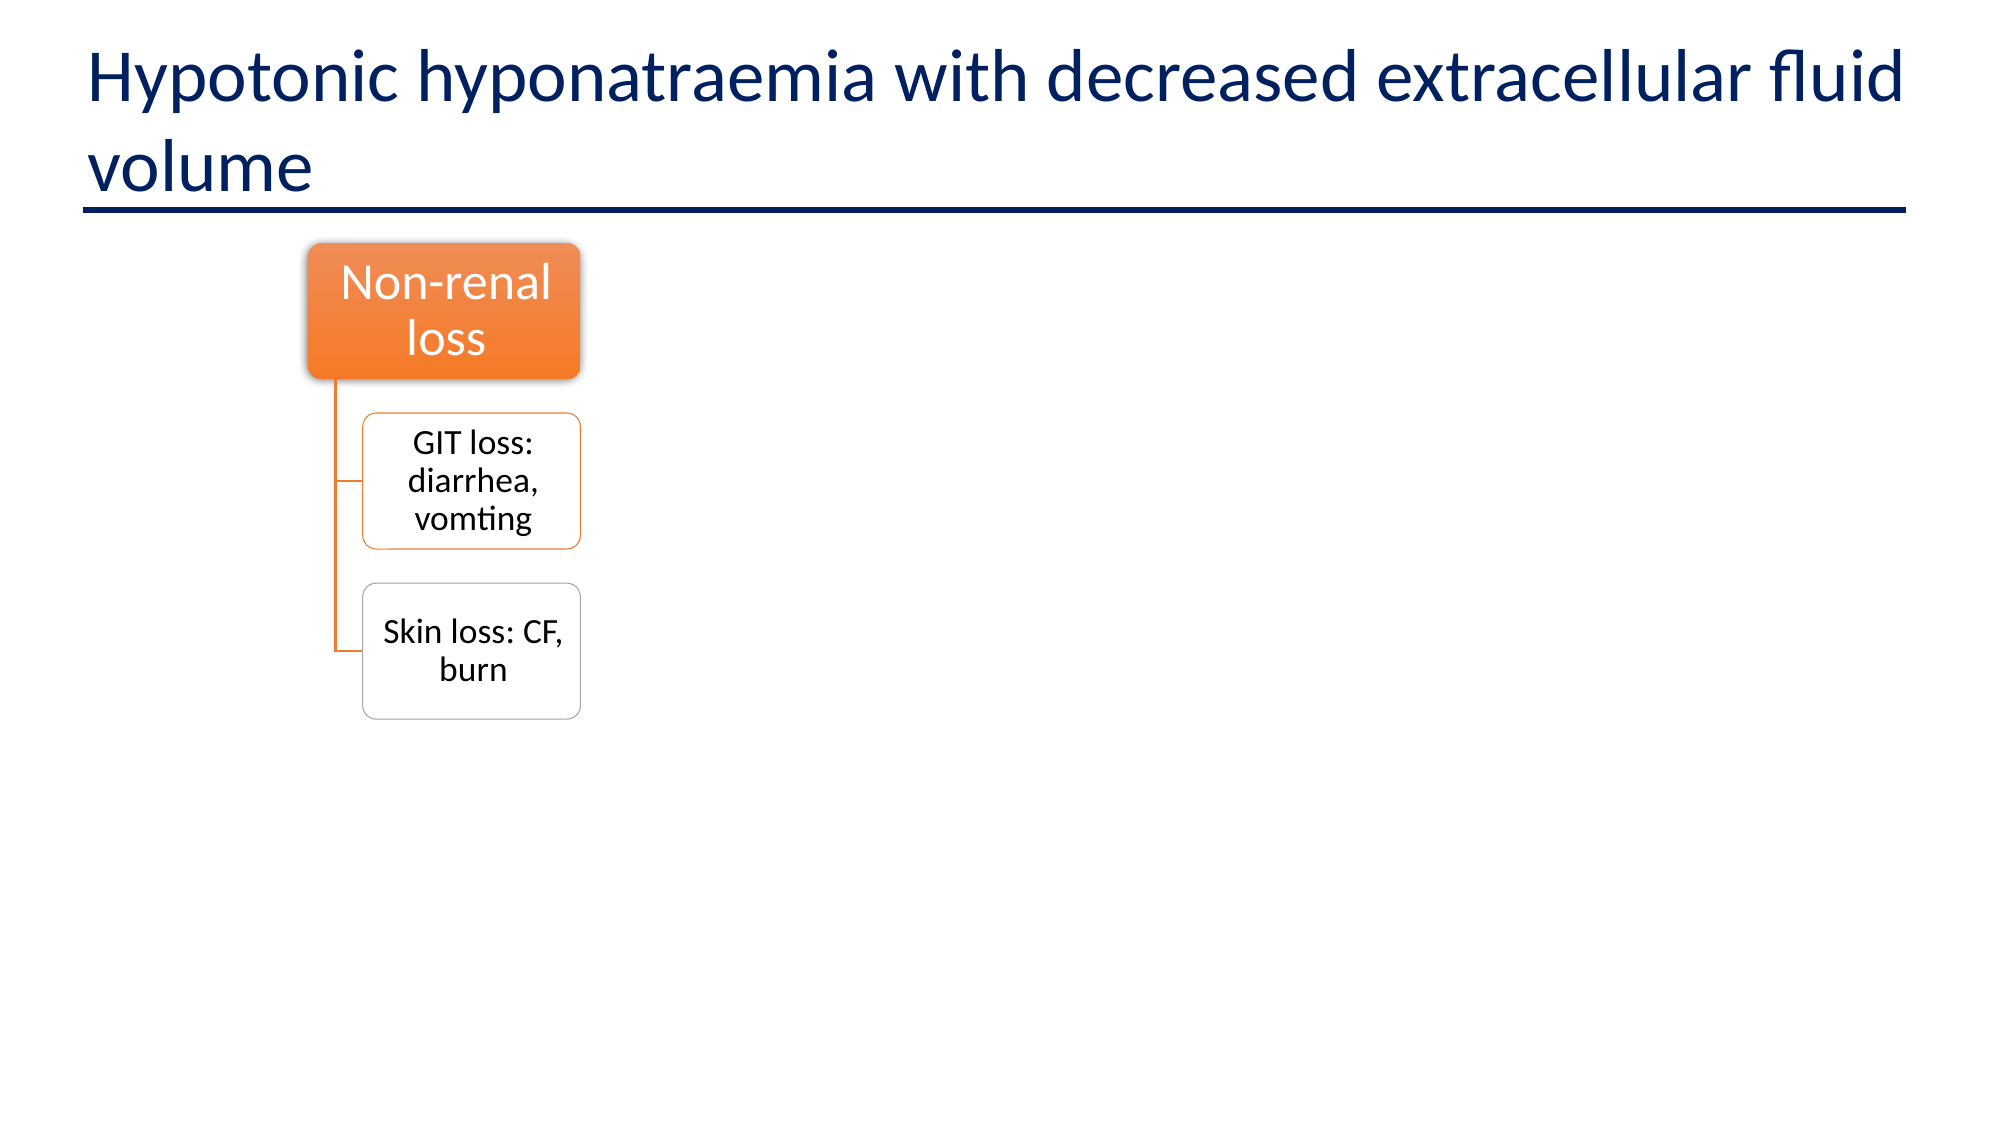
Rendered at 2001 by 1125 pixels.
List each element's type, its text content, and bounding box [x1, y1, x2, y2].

text_box Hypotonic hyponatraemia with decreased extracellular fluid volume [72, 18, 1928, 214]
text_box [131, 242, 757, 720]
